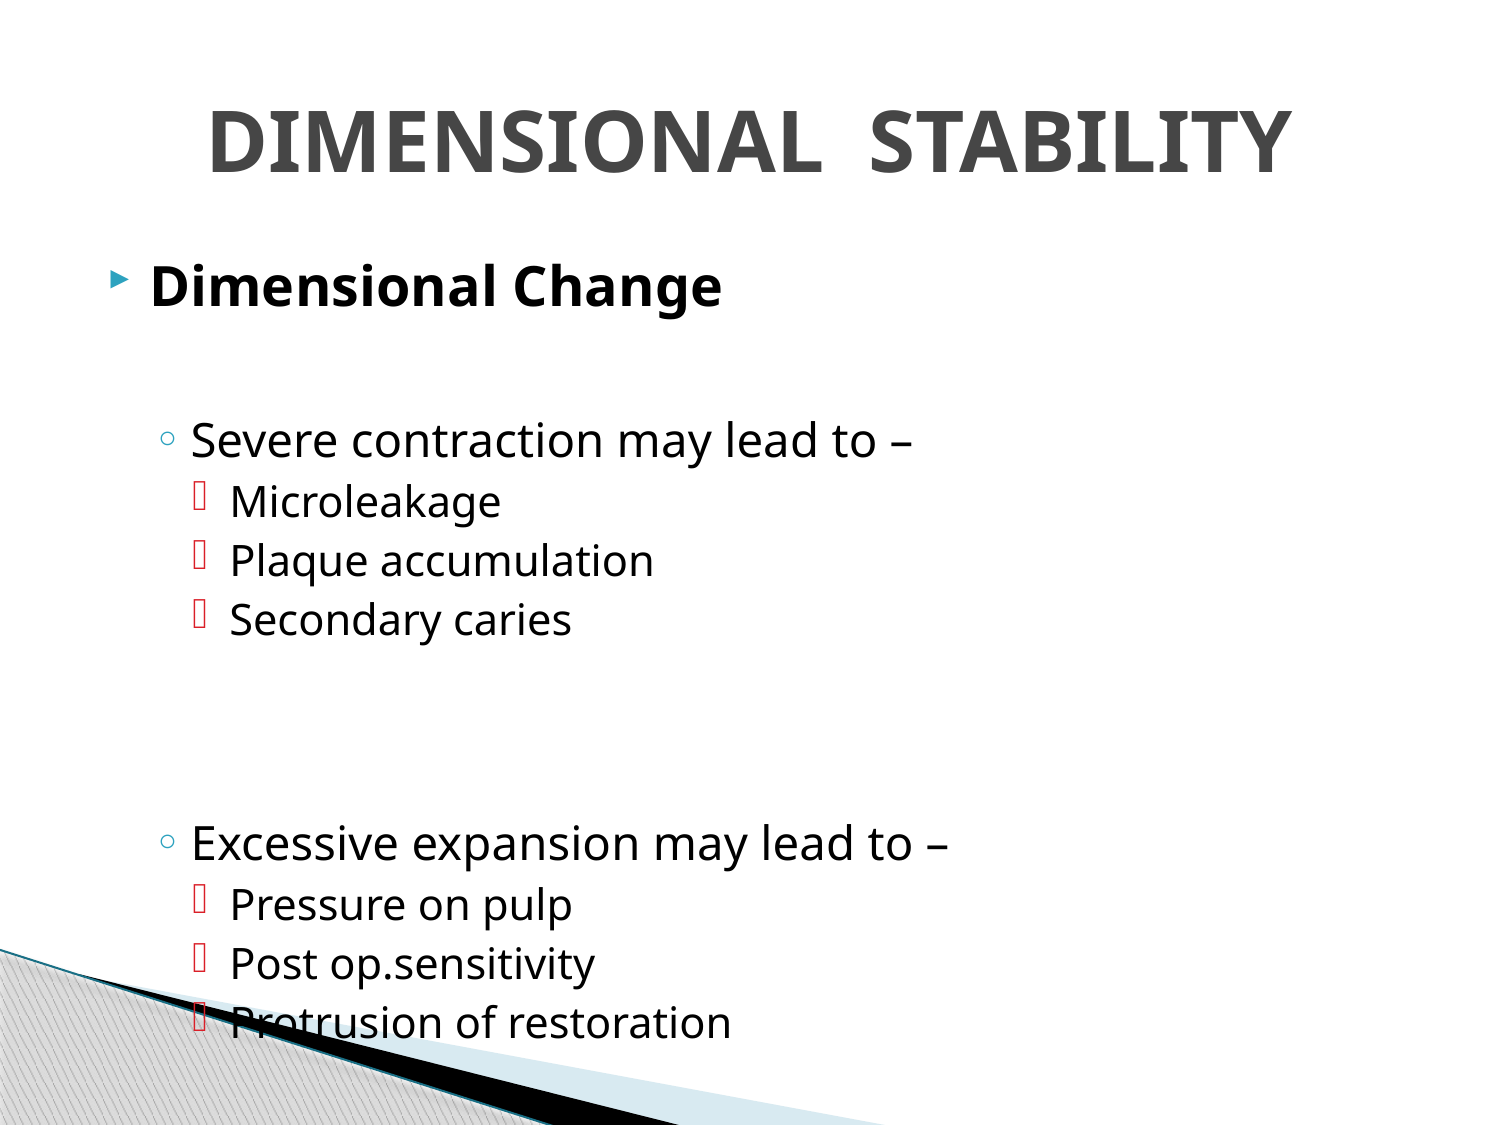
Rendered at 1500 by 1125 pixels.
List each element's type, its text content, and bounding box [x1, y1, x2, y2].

list Dimensional Change Severe contraction may lead to – Microleakage Plaque accumulation Secondary caries Excessive expansion may lead to – Pressure on pulp Post op.sensitivity Protrusion of restoration [75, 243, 1425, 1059]
title DIMENSIONAL STABILITY [75, 45, 1425, 233]
